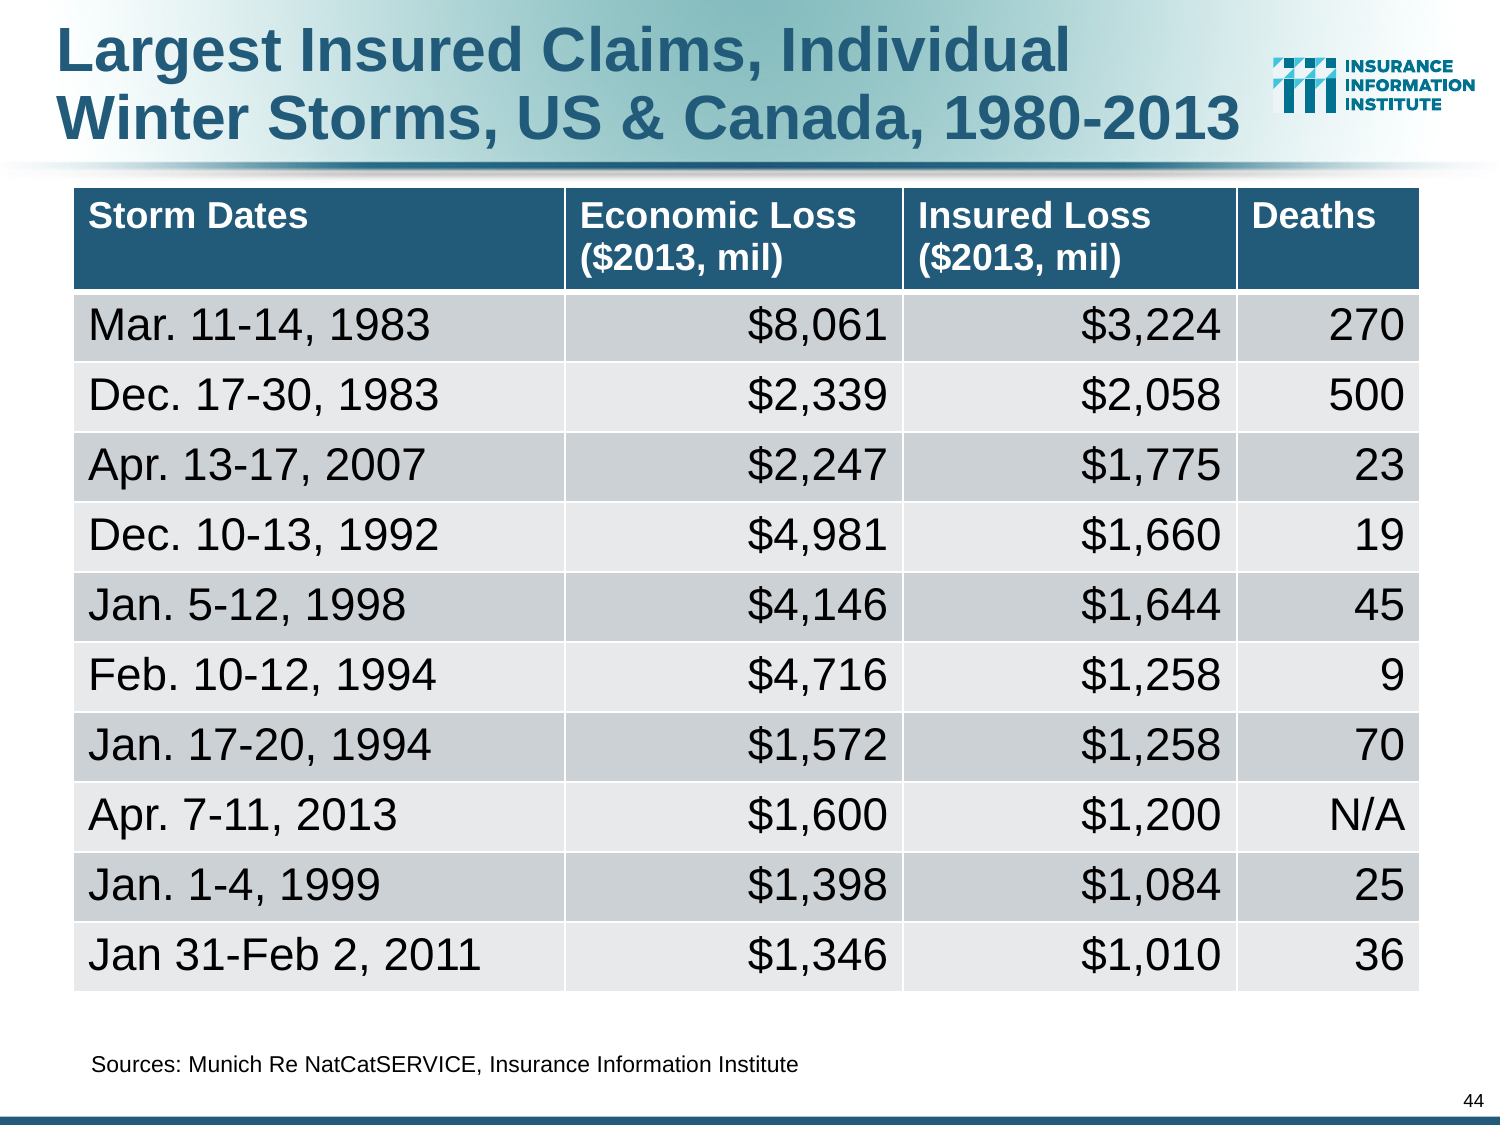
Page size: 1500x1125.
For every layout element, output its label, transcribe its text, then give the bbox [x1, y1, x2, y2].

table_cell $1,084 [904, 853, 1236, 921]
table_cell Jan. 1-4, 1999 [74, 853, 564, 921]
table_cell $2,247 [566, 433, 902, 501]
table_cell $1,398 [566, 853, 902, 921]
table_header Storm Dates [74, 188, 564, 289]
table_cell 19 [1238, 503, 1419, 571]
table_cell N/A [1238, 783, 1419, 851]
table_cell $1,600 [566, 783, 902, 851]
title Largest Insured Claims, Individual Winter Storms, US & Canada, 1980-2013 [48, 14, 1263, 156]
slide_number 44 [1410, 1091, 1485, 1112]
table_cell Dec. 17-30, 1983 [74, 363, 564, 431]
table_cell 23 [1238, 433, 1419, 501]
table_cell Feb. 10-12, 1994 [74, 643, 564, 711]
table_cell Dec. 10-13, 1992 [74, 503, 564, 571]
table_cell $1,200 [904, 783, 1236, 851]
table_cell 45 [1238, 573, 1419, 641]
table_cell $2,058 [904, 363, 1236, 431]
table_cell $1,572 [566, 713, 902, 781]
table_header Deaths [1238, 188, 1419, 289]
table_cell 70 [1238, 713, 1419, 781]
table_cell $4,981 [566, 503, 902, 571]
table_cell $1,644 [904, 573, 1236, 641]
text_box Sources: Munich Re NatCatSERVICE, Insurance Information Institute [76, 1041, 1411, 1085]
table_cell $8,061 [566, 295, 902, 361]
picture [0, 0, 1500, 189]
table_header Insured Loss ($2013, mil) [904, 188, 1236, 289]
table_cell 270 [1238, 295, 1419, 361]
table_cell $1,775 [904, 433, 1236, 501]
table_cell Jan 31-Feb 2, 2011 [74, 923, 564, 991]
table_cell $1,660 [904, 503, 1236, 571]
table_cell 500 [1238, 363, 1419, 431]
table_cell Apr. 13-17, 2007 [74, 433, 564, 501]
table_cell $1,258 [904, 713, 1236, 781]
table_cell $1,010 [904, 923, 1236, 991]
table_header Economic Loss ($2013, mil) [566, 188, 902, 289]
table_cell $4,716 [566, 643, 902, 711]
table_cell Jan. 17-20, 1994 [74, 713, 564, 781]
table_cell 36 [1238, 923, 1419, 991]
table_cell 25 [1238, 853, 1419, 921]
table_cell Apr. 7-11, 2013 [74, 783, 564, 851]
table_cell $1,346 [566, 923, 902, 991]
table_cell $1,258 [904, 643, 1236, 711]
table_cell Jan. 5-12, 1998 [74, 573, 564, 641]
table_cell Mar. 11-14, 1983 [74, 295, 564, 361]
table_cell $4,146 [566, 573, 902, 641]
table_cell 9 [1238, 643, 1419, 711]
table_cell $3,224 [904, 295, 1236, 361]
table_cell $2,339 [566, 363, 902, 431]
